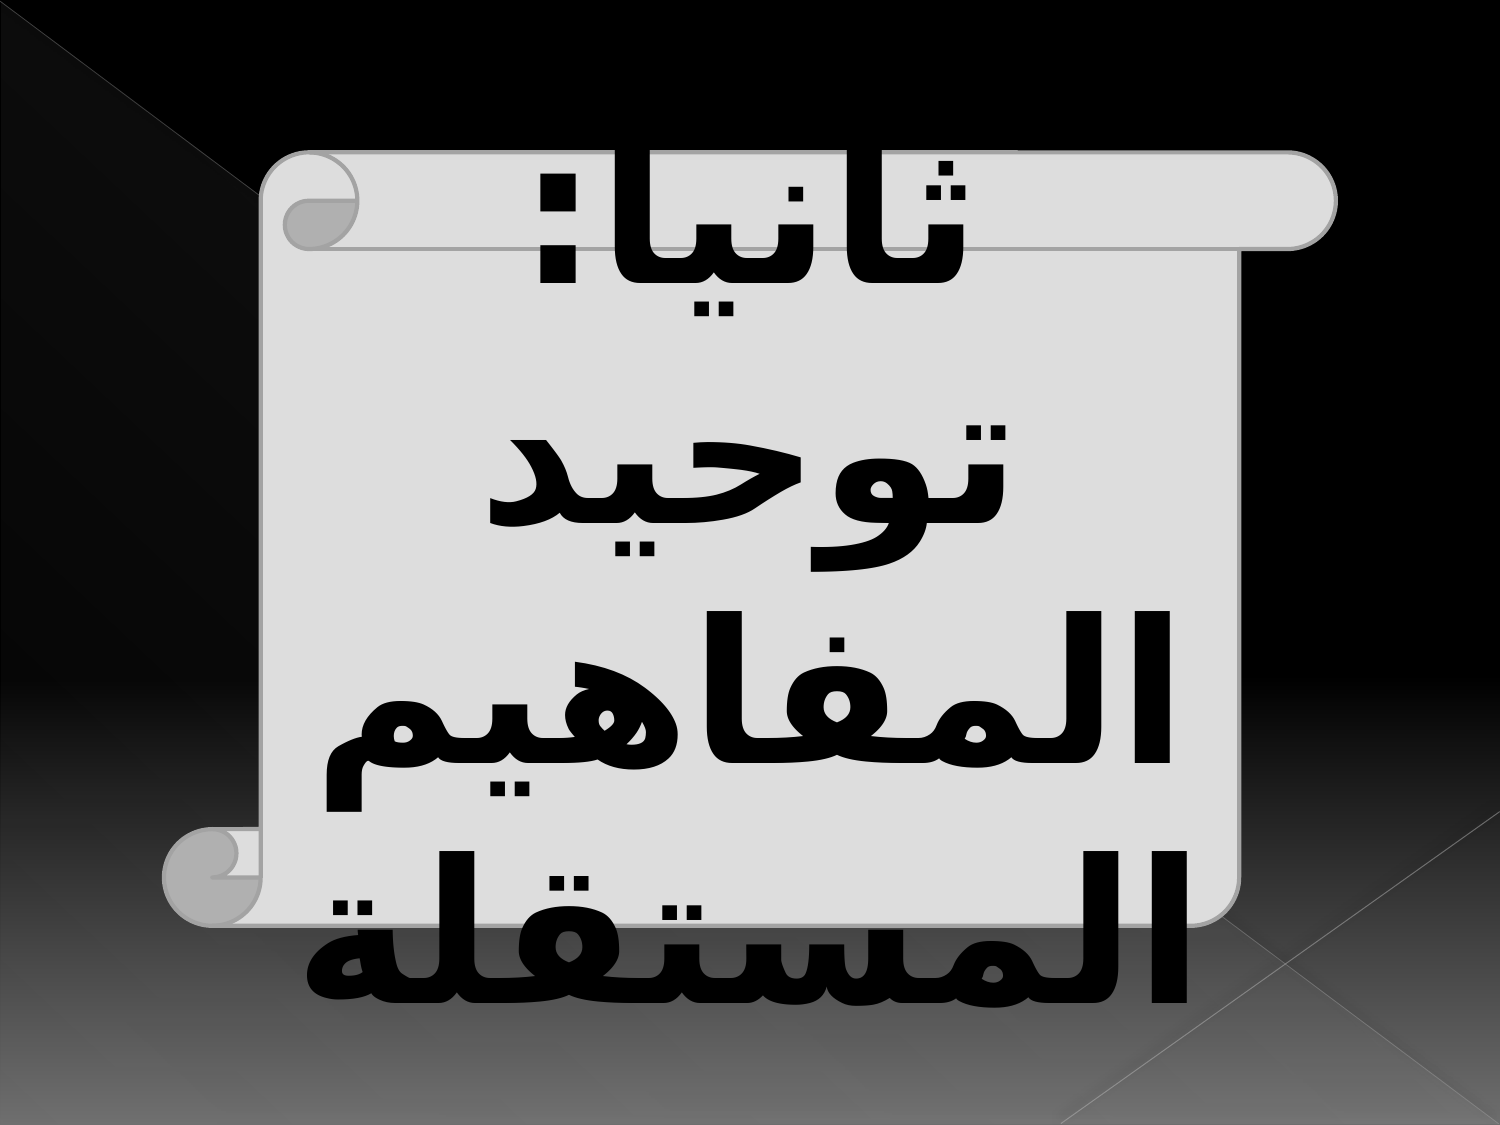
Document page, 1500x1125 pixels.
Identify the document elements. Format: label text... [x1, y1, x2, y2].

text_box ثانيا: توحيد المفاهيم المستقلة [161, 150, 1338, 928]
